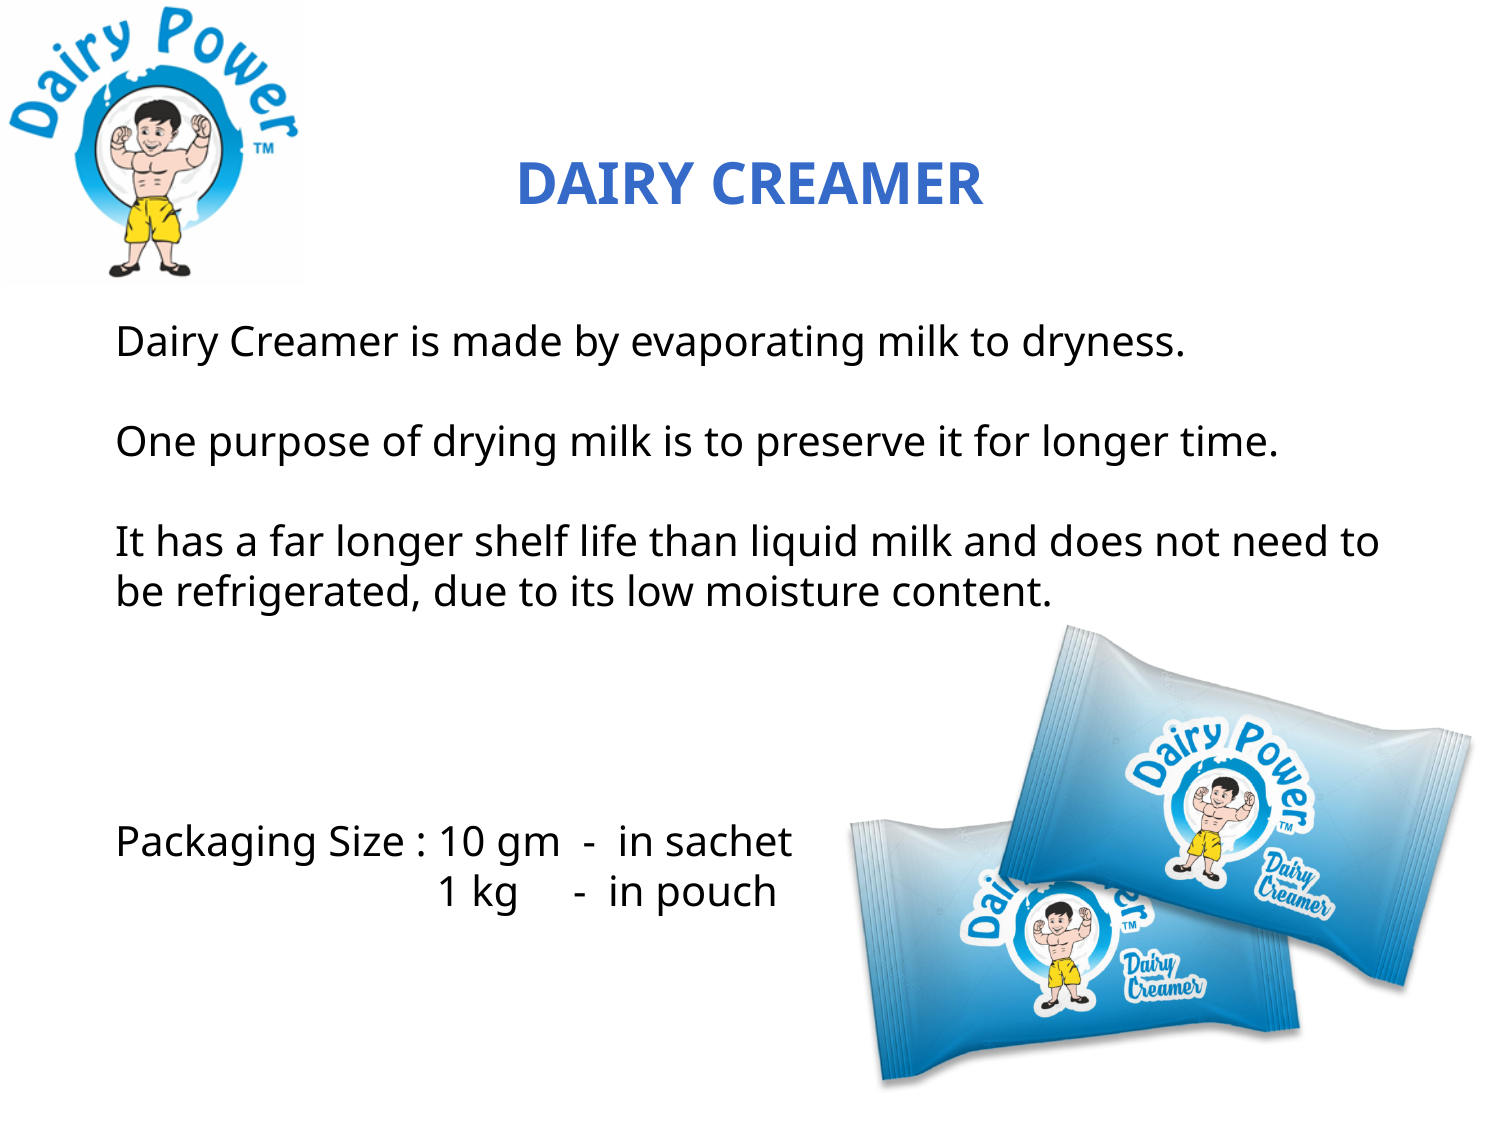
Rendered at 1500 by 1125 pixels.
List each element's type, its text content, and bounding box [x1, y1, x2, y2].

text_box Dairy Creamer [310, 139, 1500, 224]
picture [822, 613, 1482, 1111]
text_box Dairy Creamer is made by evaporating milk to dryness. One purpose of drying milk is to preserve it for longer time. It has a far longer shelf life than liquid milk and does not need to be refrigerated, due to its low moisture content. Packaging Size : 10 gm - in sachet 1 kg - in pouch [100, 256, 1491, 972]
picture [0, 0, 305, 285]
